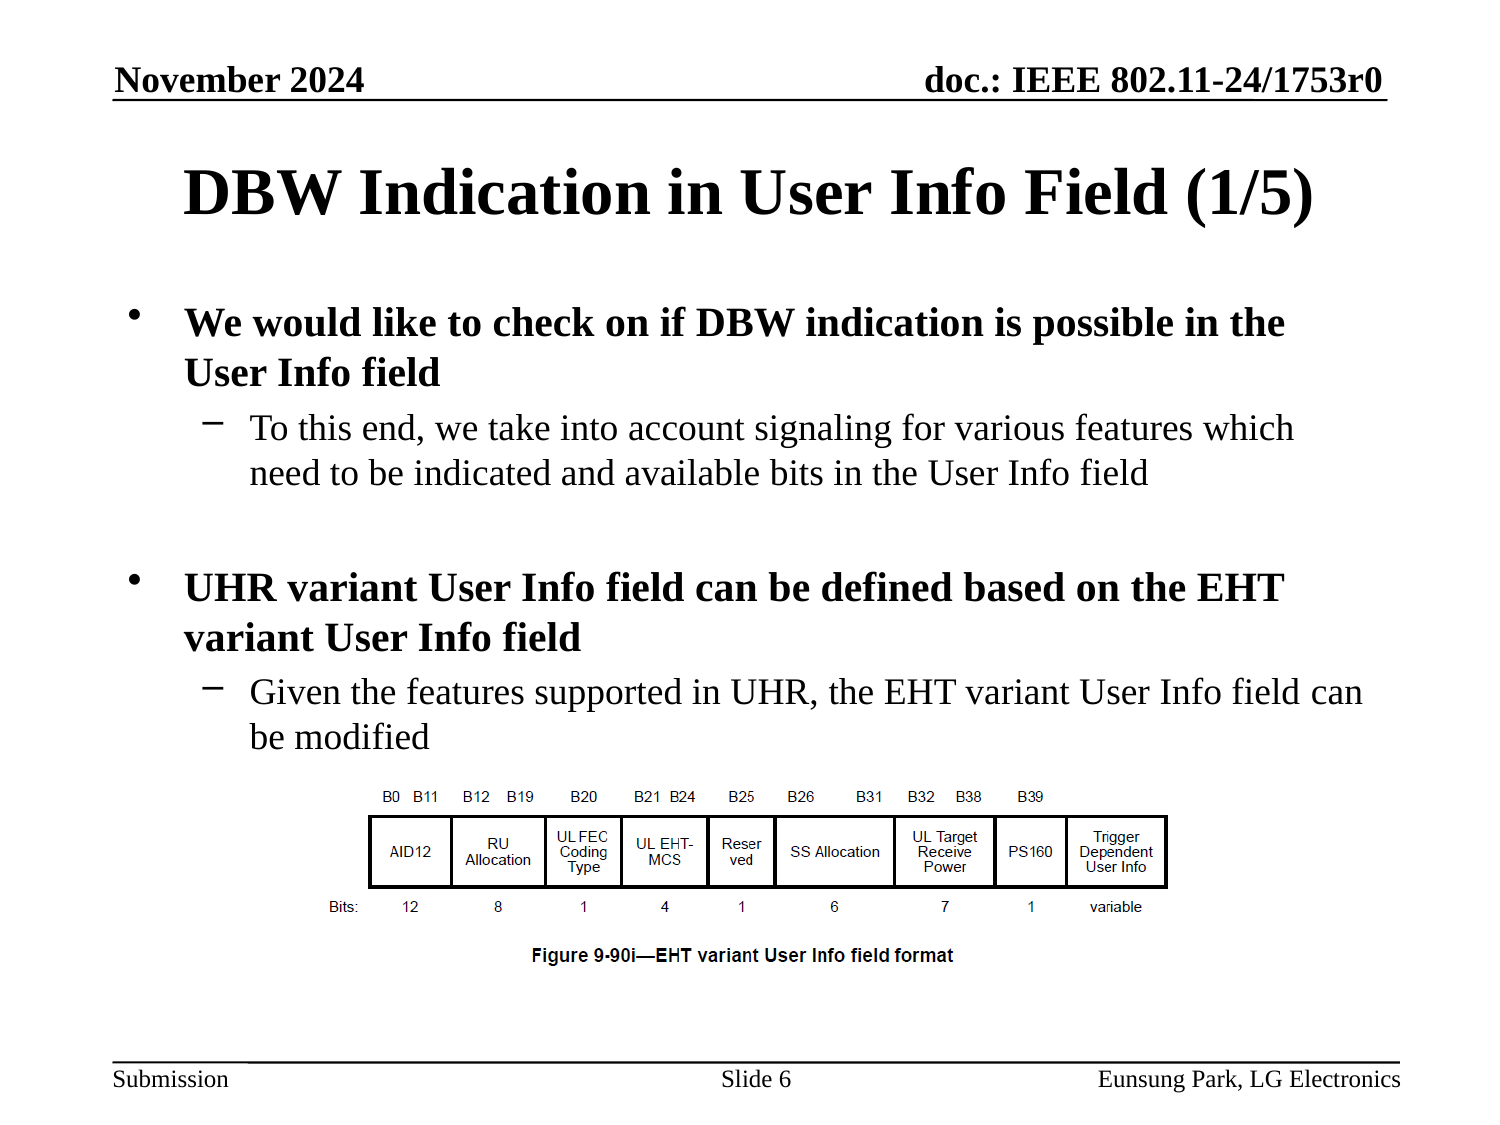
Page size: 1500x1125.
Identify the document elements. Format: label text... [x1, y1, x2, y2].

list We would like to check on if DBW indication is possible in the User Info field To this end, we take into account signaling for various features which need to be indicated and available bits in the User Info field UHR variant User Info field can be defined based on the EHT variant User Info field Given the features supported in UHR, the EHT variant User Info field can be modified [112, 287, 1388, 1000]
slide_number Slide 6 [712, 1061, 800, 1093]
picture [320, 774, 1180, 976]
footer Eunsung Park, LG Electronics [1038, 1061, 1402, 1093]
title DBW Indication in User Info Field (1/5) [112, 112, 1388, 263]
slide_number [114, 54, 368, 101]
